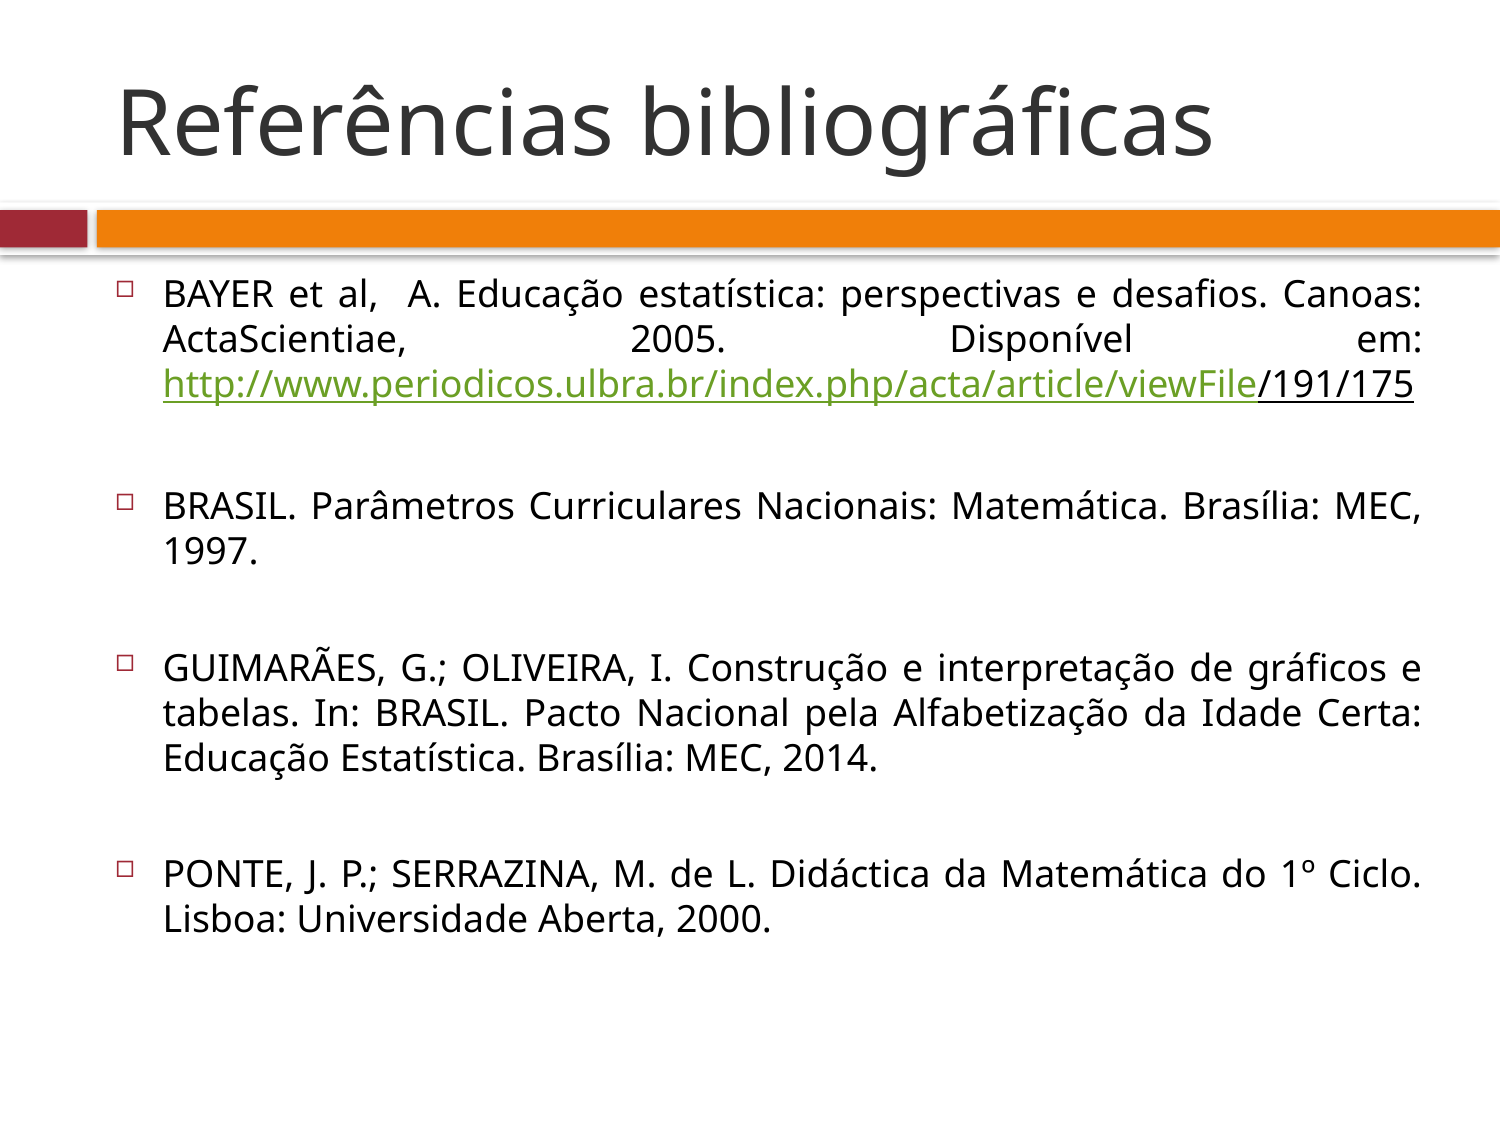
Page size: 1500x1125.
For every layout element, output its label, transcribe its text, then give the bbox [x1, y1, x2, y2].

title Referências bibliográficas [100, 37, 1438, 200]
list BAYER et al, A. Educação estatística: perspectivas e desafios. Canoas: ActaScientiae, 2005. Disponível em: http://www.periodicos.ulbra.br/index.php/acta/article/viewFile/191/175 BRASIL. Parâmetros Curriculares Nacionais: Matemática. Brasília: MEC, 1997. GUIMARÃES, G.; OLIVEIRA, I. Construção e interpretação de gráficos e tabelas. In: BRASIL. Pacto Nacional pela Alfabetização da Idade Certa: Educação Estatística. Brasília: MEC, 2014. PONTE, J. P.; SERRAZINA, M. de L. Didáctica da Matemática do 1º Ciclo. Lisboa: Universidade Aberta, 2000. [100, 262, 1438, 1000]
